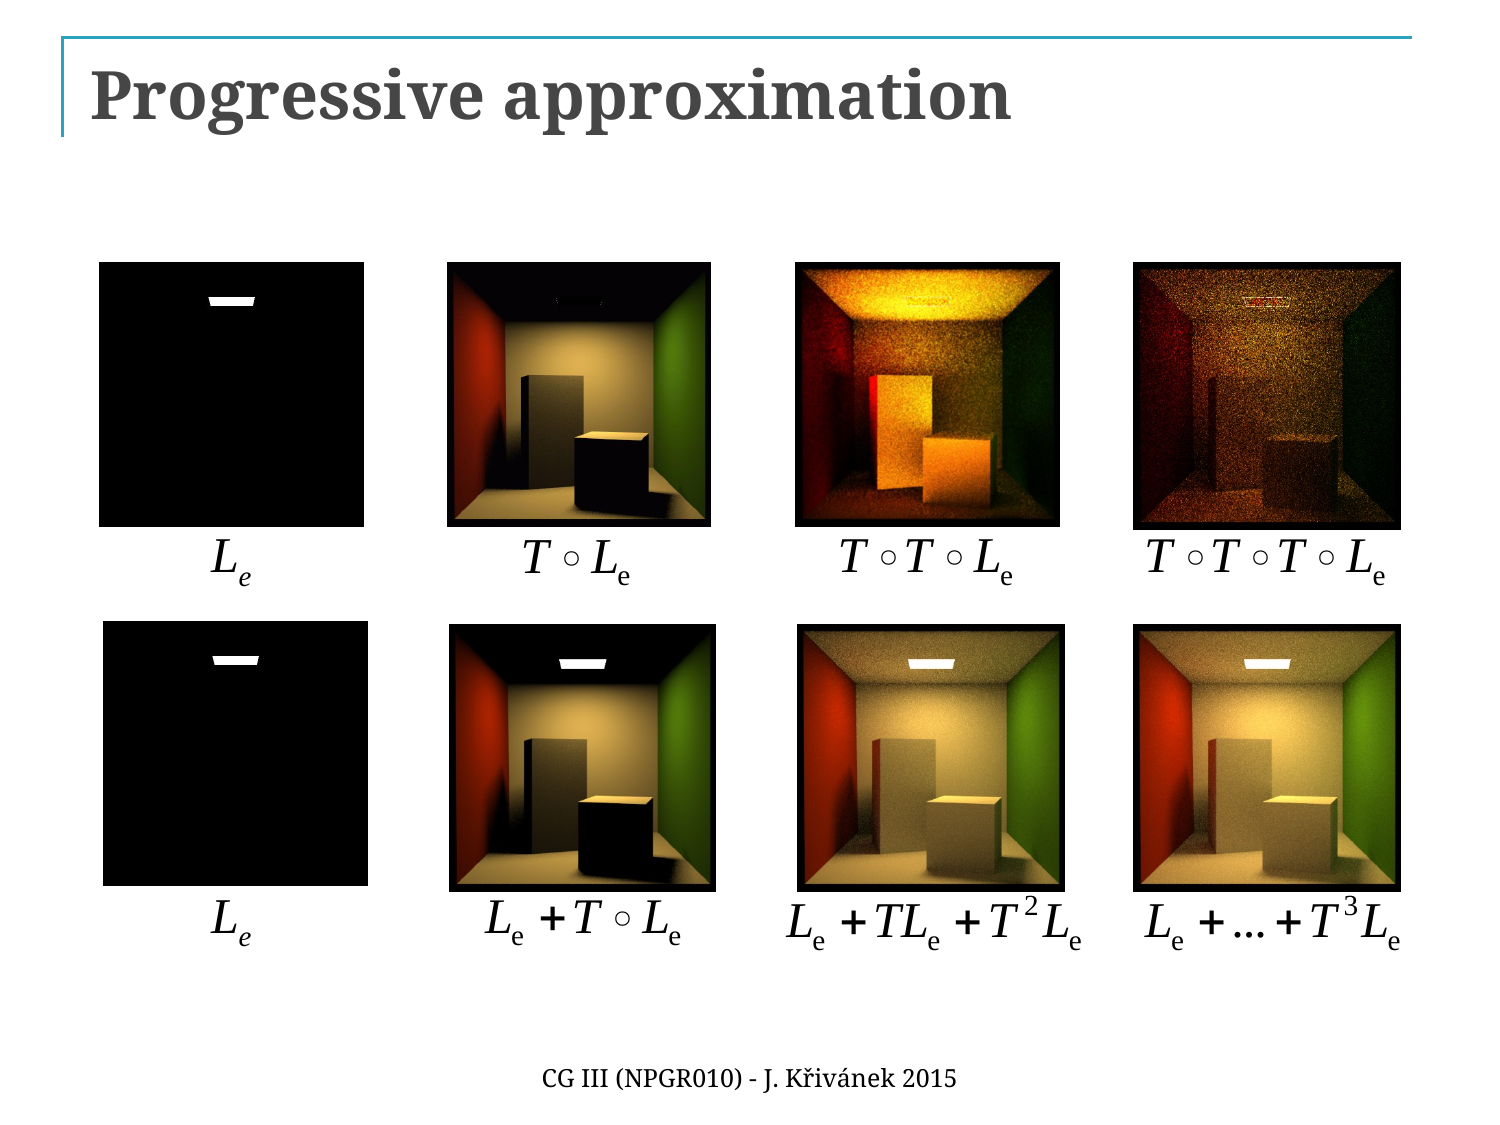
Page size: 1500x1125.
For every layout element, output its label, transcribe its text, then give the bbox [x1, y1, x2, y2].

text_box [475, 883, 690, 959]
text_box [202, 883, 262, 959]
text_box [1139, 522, 1395, 598]
picture [796, 624, 1065, 883]
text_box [515, 522, 643, 599]
picture [1133, 624, 1401, 892]
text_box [202, 522, 262, 599]
picture [99, 262, 364, 527]
picture [448, 624, 717, 892]
title Progressive approximation [74, 45, 1426, 233]
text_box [1135, 883, 1412, 963]
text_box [776, 883, 1091, 963]
picture [103, 621, 368, 886]
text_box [832, 522, 1022, 599]
picture [1133, 262, 1401, 530]
picture [446, 262, 712, 527]
picture [795, 262, 1060, 527]
footer CG III (NPGR010) - J. Křivánek 2015 [512, 1024, 988, 1101]
